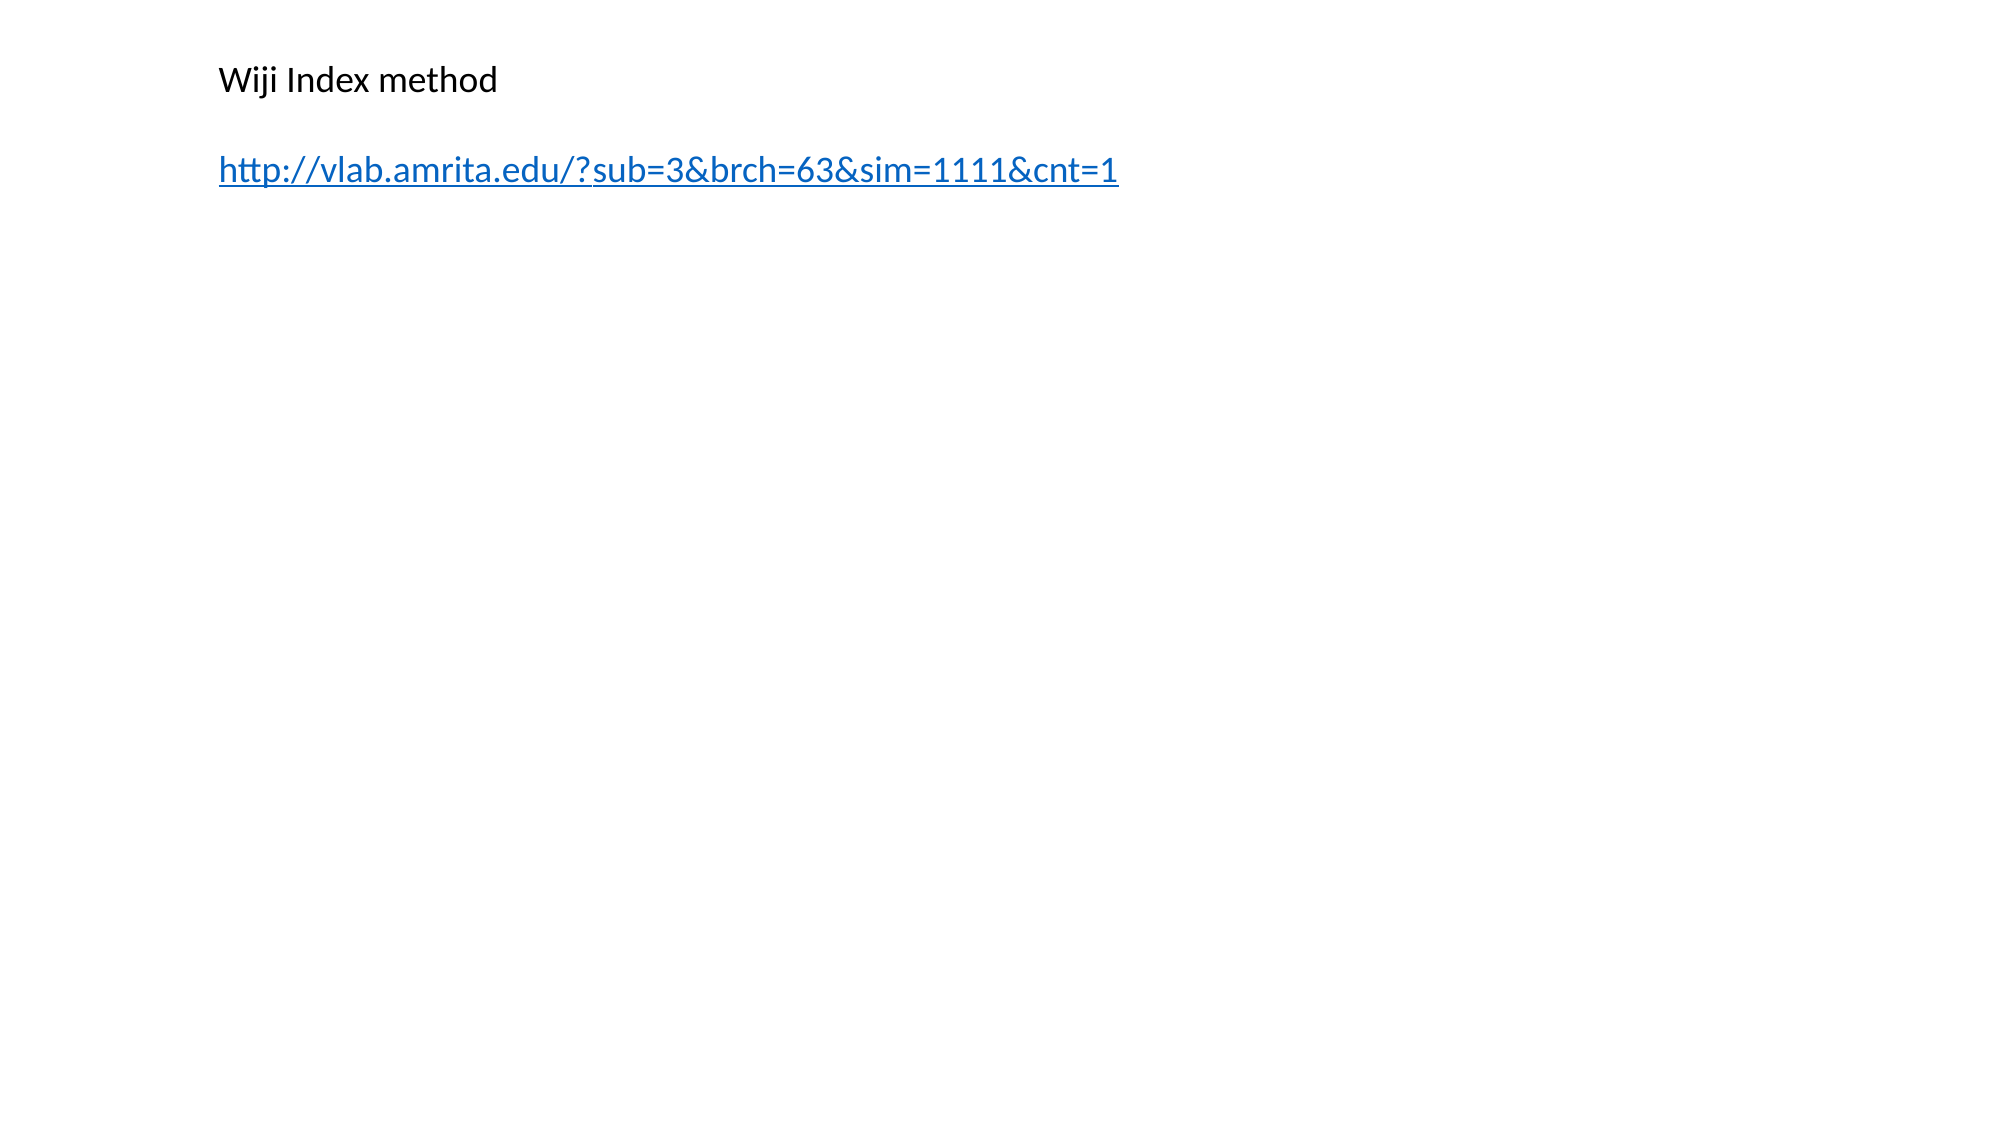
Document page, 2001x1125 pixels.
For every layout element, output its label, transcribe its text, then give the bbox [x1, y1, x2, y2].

text_box Wiji Index method http://vlab.amrita.edu/?sub=3&brch=63&sim=1111&cnt=1 [203, 47, 1134, 378]
